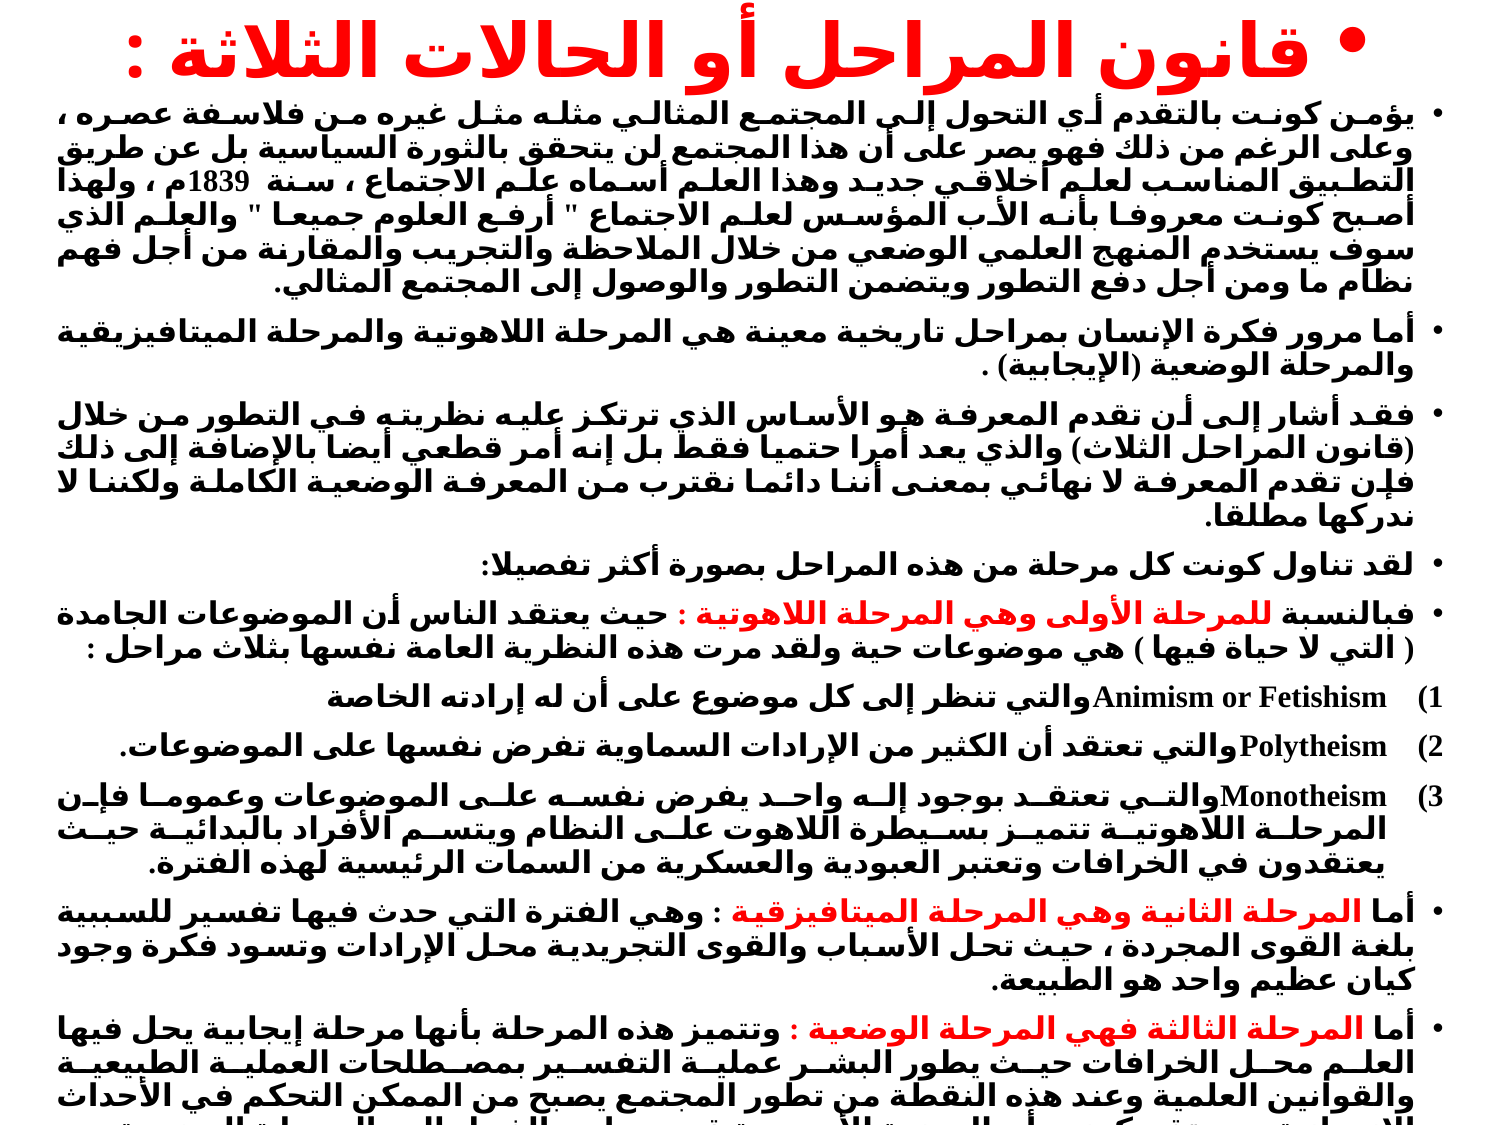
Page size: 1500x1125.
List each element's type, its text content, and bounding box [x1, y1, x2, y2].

list يؤمن كونت بالتقدم أي التحول إلى المجتمع المثالي مثله مثل غيره من فلاسفة عصره ، وعلى الرغم من ذلك فهو يصر على أن هذا المجتمع لن يتحقق بالثورة السياسية بل عن طريق التطبيق المناسب لعلم أخلاقي جديد وهذا العلم أسماه علم الاجتماع ، سنة 1839م ، ولهذا أصبح كونت معروفا بأنه الأب المؤسس لعلم الاجتماع " أرفع العلوم جميعا " والعلم الذي سوف يستخدم المنهج العلمي الوضعي من خلال الملاحظة والتجريب والمقارنة من أجل فهم نظام ما ومن أجل دفع التطور ويتضمن التطور والوصول إلى المجتمع المثالي. أما مرور فكرة الإنسان بمراحل تاريخية معينة هي المرحلة اللاهوتية والمرحلة الميتافيزيقية والمرحلة الوضعية (الإيجابية) . فقد أشار إلى أن تقدم المعرفة هو الأساس الذي ترتكز عليه نظريته في التطور من خلال (قانون المراحل الثلاث) والذي يعد أمرا حتميا فقط بل إنه أمر قطعي أيضا بالإضافة إلى ذلك فإن تقدم المعرفة لا نهائي بمعنى أننا دائما نقترب من المعرفة الوضعية الكاملة ولكننا لا ندركها مطلقا. لقد تناول كونت كل مرحلة من هذه المراحل بصورة أكثر تفصيلا: فبالنسبة للمرحلة الأولى وهي المرحلة اللاهوتية : حيث يعتقد الناس أن الموضوعات الجامدة ( التي لا حياة فيها ) هي موضوعات حية ولقد مرت هذه النظرية العامة نفسها بثلاث مراحل : Animism or Fetishismوالتي تنظر إلى كل موضوع على أن له إرادته الخاصة Polytheismوالتي تعتقد أن الكثير من الإرادات السماوية تفرض نفسها على الموضوعات. Monotheismوالتي تعتقد بوجود إله واحد يفرض نفسه على الموضوعات وعموما فإن المرحلة اللاهوتية تتميز بسيطرة اللاهوت على النظام ويتسم الأفراد بالبدائية حيث يعتقدون في الخرافات وتعتبر العبودية والعسكرية من السمات الرئيسية لهذه الفترة. أما المرحلة الثانية وهي المرحلة الميتافيزقية : وهي الفترة التي حدث فيها تفسير للسببية بلغة القوى المجردة ، حيث تحل الأسباب والقوى التجريدية محل الإرادات وتسود فكرة وجود كيان عظيم واحد هو الطبيعة. أما المرحلة الثالثة فهي المرحلة الوضعية : وتتميز هذه المرحلة بأنها مرحلة إيجابية يحل فيها العلم محل الخرافات حيث يطور البشر عملية التفسير بمصطلحات العملية الطبيعية والقوانين العلمية وعند هذه النقطة من تطور المجتمع يصبح من الممكن التحكم في الأحداث الإنسانية ، ويعتقد كونت أو المدنية الأوروبية قد وصلت بالفعل إلى المرحلة الوضعية من التحكم في الظروف الطبيعية وأصبحت على حافة الوضعية فيما يتعلق بالعلاقات الاجتماعية. لا تظهر كل مرحلة من المراحل السابقة صورة محددة من النمو العقلي فقط بل إن لكل مرحلة تطور مادي مماثل ، ففي المرحلة اللاهوتية تسود الحياة العسكرية وفي المرحلة الميتافيزيقية تسود الأشكال القانونية أما المرحلة الوضعية فهي مرحلة المجتمع الصناعي ، وهكذا يتمسك كونت بأن التطور التاريخي يكشف عن حركة متوافقة للأفكار والمؤسسات . ويصور الشكل عرض مختصر لنمط المجتمع عند كونت والذي يشمل الاستاتيكا الاجتماعية والديناميكا الاجتماعية. [41, 90, 1459, 1125]
title قانون المراحل أو الحالات الثلاثة : [100, 0, 1395, 90]
